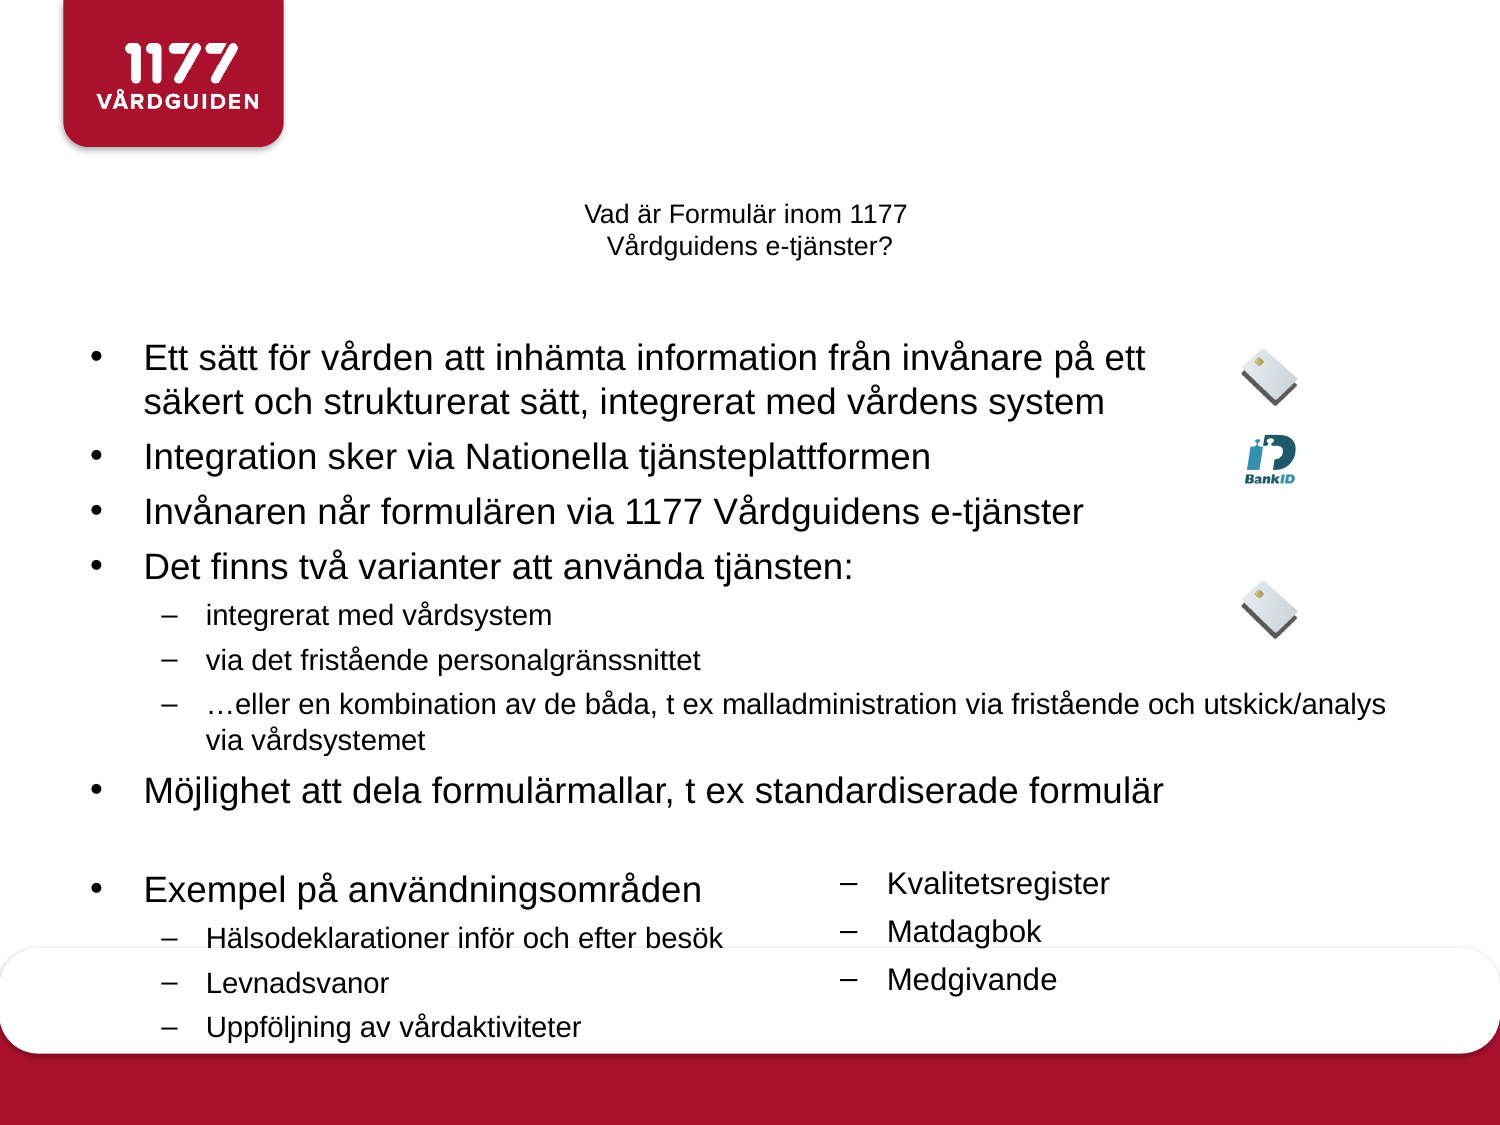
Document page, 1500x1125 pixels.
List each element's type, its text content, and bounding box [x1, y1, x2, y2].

picture [1238, 346, 1302, 407]
title Vad är Formulär inom 1177 Vårdguidens e-tjänster? [75, 188, 1425, 269]
picture [1238, 579, 1302, 639]
picture [96, 43, 258, 109]
list Ett sätt för vården att inhämta information från invånare på ett säkert och strukturerat sätt, integrerat med vårdens system Integration sker via Nationella tjänsteplattformen Invånaren når formulären via 1177 Vårdguidens e-tjänster Det finns två varianter att använda tjänsten: integrerat med vårdsystem via det fristående personalgränssnittet …eller en kombination av de båda, t ex malladministration via fristående och utskick/analys via vårdsystemet Möjlighet att dela formulärmallar, t ex standardiserade formulär Exempel på användningsområden Hälsodeklarationer inför och efter besök Levnadsvanor Uppföljning av vårdaktiviteter [75, 326, 1425, 1056]
picture [1238, 425, 1302, 489]
text_box Kvalitetsregister Matdagbok Medgivande [749, 856, 1391, 1022]
